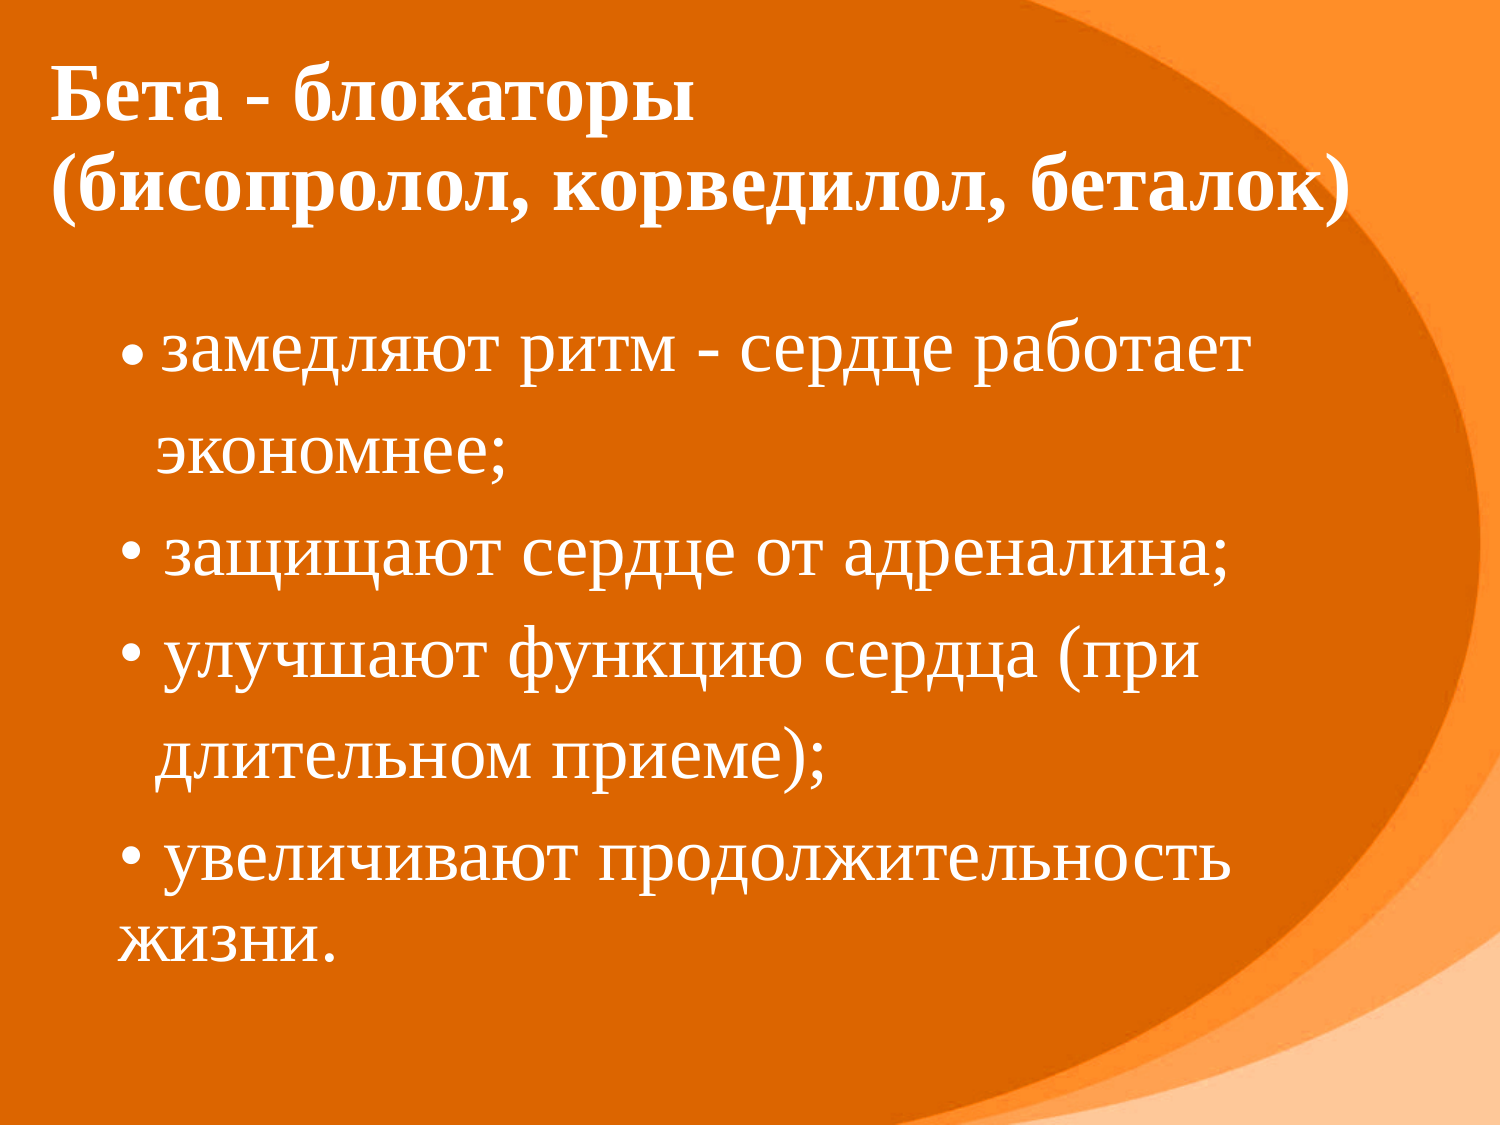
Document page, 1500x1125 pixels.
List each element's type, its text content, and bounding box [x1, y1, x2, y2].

picture [0, 0, 1500, 1125]
title Бета - блокаторы (бисопролол, корведилол, беталок) [34, 0, 1398, 278]
list • замедляют ритм - сердце работает экономнее; • защищают сердце от адреналина; • улучшают функцию сердца (при длительном приеме); • увеличивают продолжительность жизни. [102, 299, 1398, 1091]
